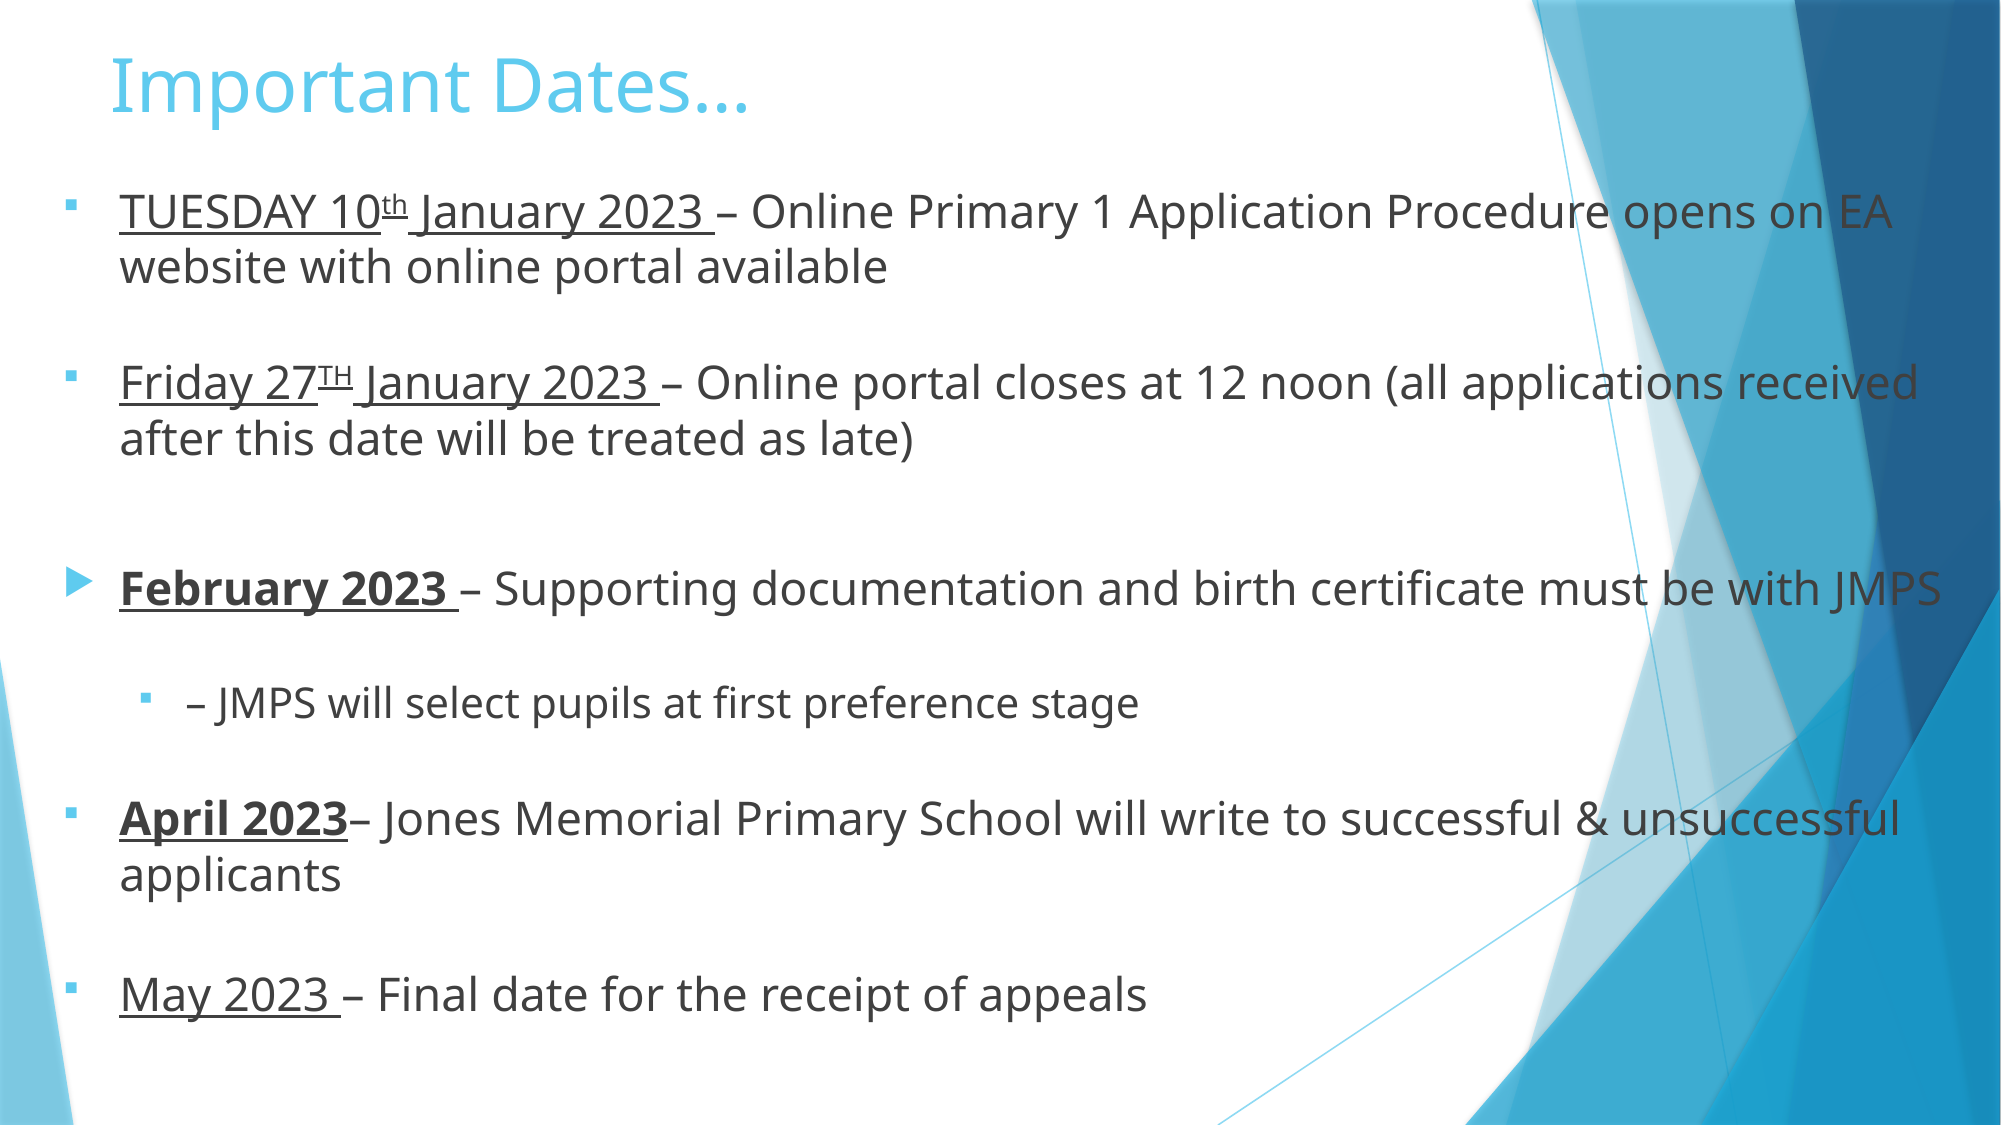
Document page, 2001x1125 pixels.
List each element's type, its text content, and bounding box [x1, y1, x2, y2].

title Important Dates… [95, 30, 1506, 126]
list TUESDAY 10th January 2023 – Online Primary 1 Application Procedure opens on EA website with online portal available Friday 27TH January 2023 – Online portal closes at 12 noon (all applications received after this date will be treated as late) February 2023 – Supporting documentation and birth certificate must be with JMPS – JMPS will select pupils at first preference stage April 2023– Jones Memorial Primary School will write to successful & unsuccessful applicants May 2023 – Final date for the receipt of appeals [47, 126, 1970, 1068]
